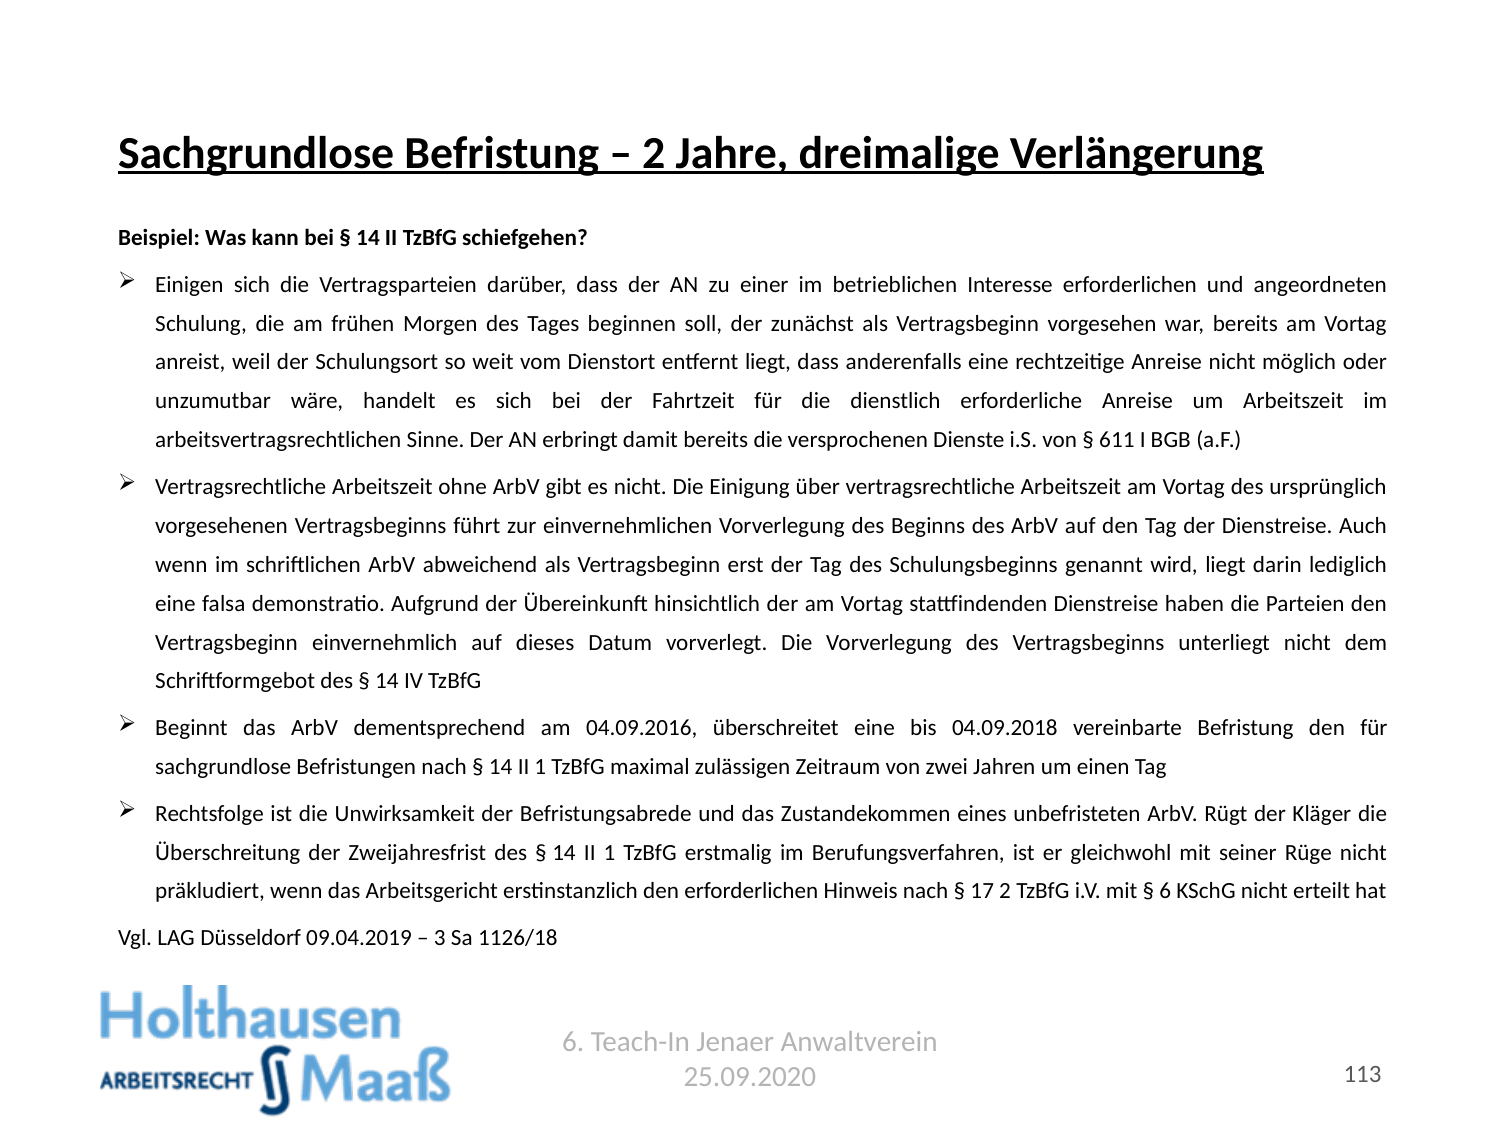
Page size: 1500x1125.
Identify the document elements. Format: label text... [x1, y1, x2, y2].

list Beispiel: Was kann bei § 14 II TzBfG schiefgehen? Einigen sich die Vertragsparteien darüber, dass der AN zu einer im betrieblichen Interesse erforderlichen und angeordneten Schulung, die am frühen Morgen des Tages beginnen soll, der zunächst als Vertragsbeginn vorgesehen war, bereits am Vortag anreist, weil der Schulungsort so weit vom Dienstort entfernt liegt, dass anderenfalls eine rechtzeitige Anreise nicht möglich oder unzumutbar wäre, handelt es sich bei der Fahrtzeit für die dienstlich erforderliche Anreise um Arbeitszeit im arbeitsvertragsrechtlichen Sinne. Der AN erbringt damit bereits die versprochenen Dienste i.S. von § 611 I BGB (a.F.) Vertragsrechtliche Arbeitszeit ohne ArbV gibt es nicht. Die Einigung über vertragsrechtliche Arbeitszeit am Vortag des ursprünglich vorgesehenen Vertragsbeginns führt zur einvernehmlichen Vorverlegung des Beginns des ArbV auf den Tag der Dienstreise. Auch wenn im schriftlichen ArbV abweichend als Vertragsbeginn erst der Tag des Schulungsbeginns genannt wird, liegt darin lediglich eine falsa demonstratio. Aufgrund der Übereinkunft hinsichtlich der am Vortag stattfindenden Dienstreise haben die Parteien den Vertragsbeginn einvernehmlich auf dieses Datum vorverlegt. Die Vorverlegung des Vertragsbeginns unterliegt nicht dem Schriftformgebot des § 14 IV TzBfG Beginnt das ArbV dementsprechend am 04.09.2016, überschreitet eine bis 04.09.2018 vereinbarte Befristung den für sachgrundlose Befristungen nach § 14 II 1 TzBfG maximal zulässigen Zeitraum von zwei Jahren um einen Tag Rechtsfolge ist die Unwirksamkeit der Befristungsabrede und das Zustandekommen eines unbefristeten ArbV. Rügt der Kläger die Überschreitung der Zweijahresfrist des § 14 II 1 TzBfG erstmalig im Berufungsverfahren, ist er gleichwohl mit seiner Rüge nicht präkludiert, wenn das Arbeitsgericht erstinstanzlich den erforderlichen Hinweis nach § 17 2 TzBfG i.V. mit § 6 KSchG nicht erteilt hat Vgl. LAG Düsseldorf 09.04.2019 – 3 Sa 1126/18 [103, 203, 1403, 960]
footer 6. Teach-In Jenaer Anwaltverein 25.09.2020 [501, 723, 998, 1125]
slide_number 113 [1059, 1042, 1397, 1103]
picture [100, 985, 452, 1118]
title Sachgrundlose Befristung – 2 Jahre, dreimalige Verlängerung [103, 52, 1403, 203]
